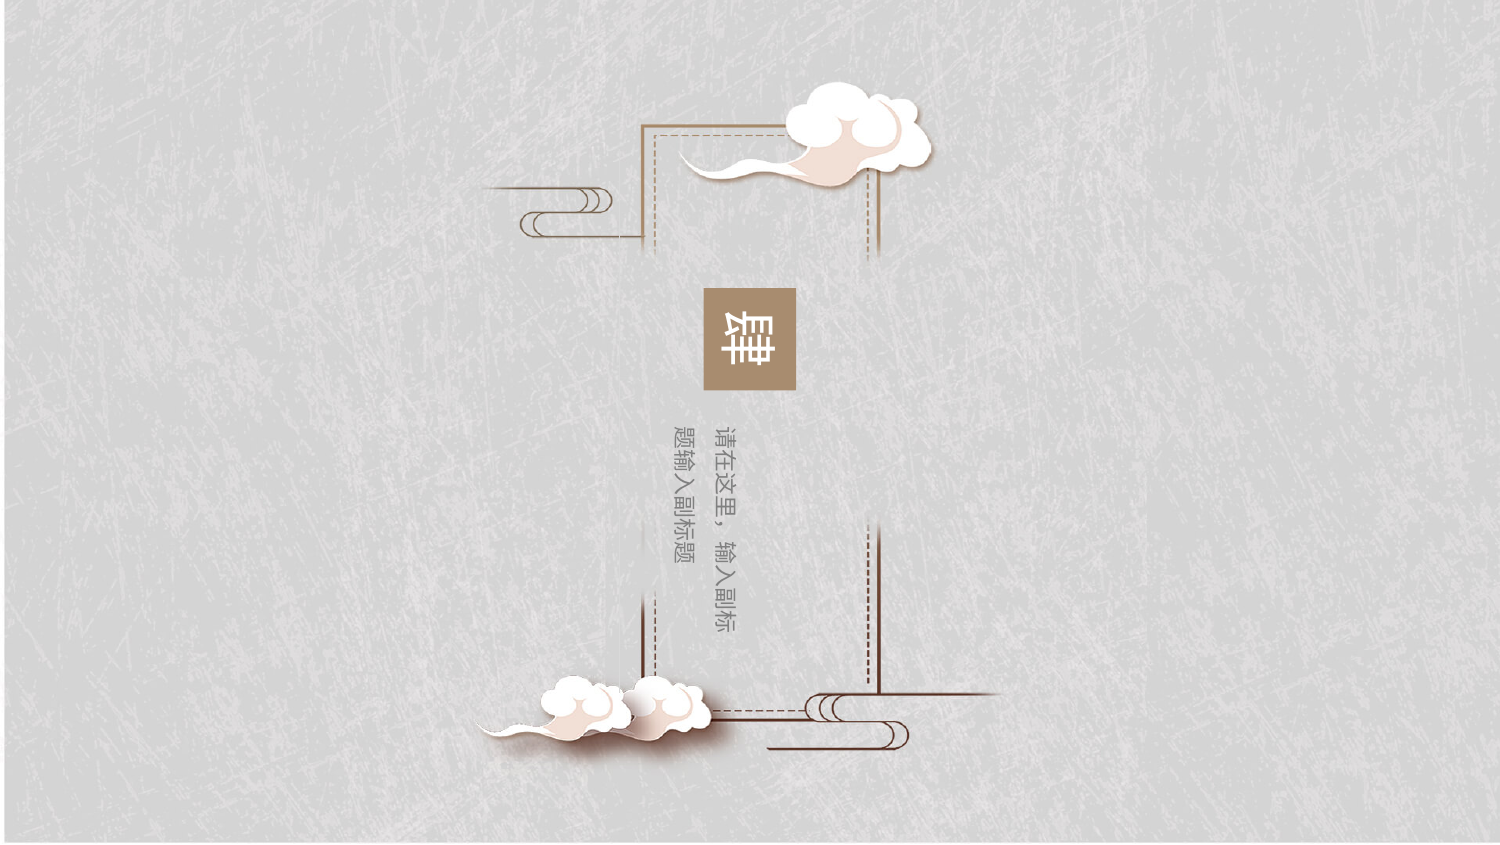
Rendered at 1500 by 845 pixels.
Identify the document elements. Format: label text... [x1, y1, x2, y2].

text_box 肆 [703, 288, 797, 391]
picture [0, 0, 1500, 844]
text_box 请在这里，输入副标 题输入副标题 [660, 421, 766, 617]
